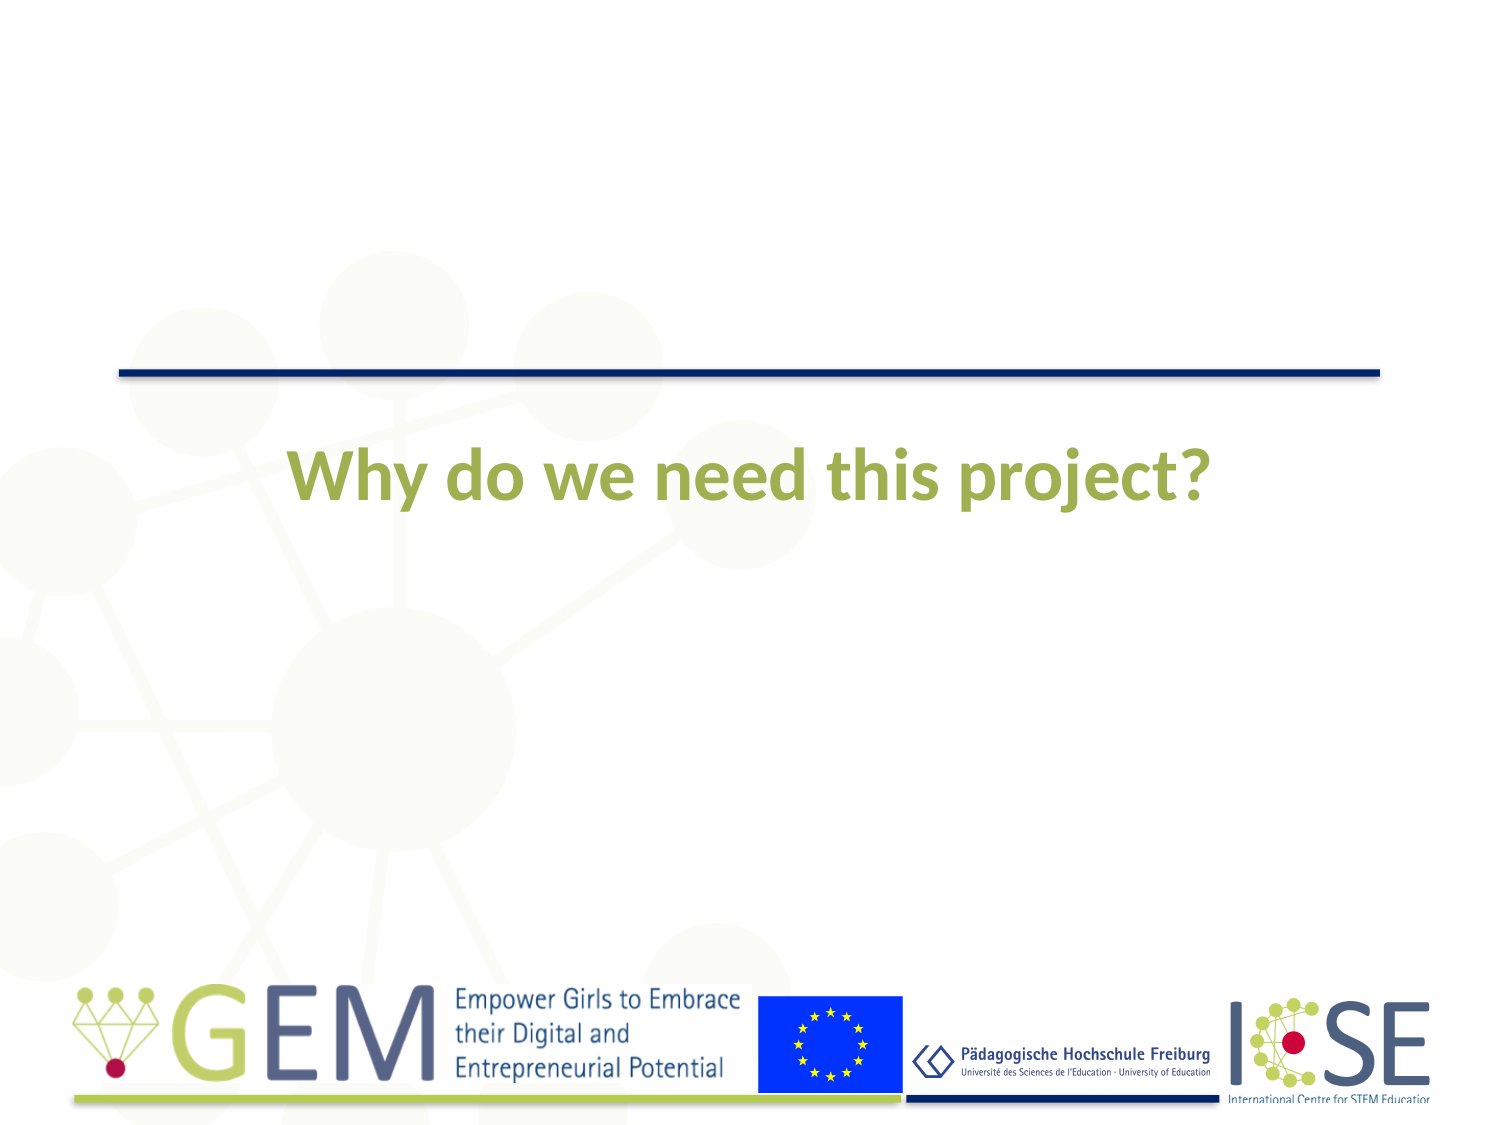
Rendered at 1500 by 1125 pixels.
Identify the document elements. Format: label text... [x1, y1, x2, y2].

picture [758, 996, 903, 1093]
subtitle Why do we need this project? [225, 417, 1275, 925]
picture [912, 1045, 1210, 1078]
picture [72, 984, 752, 1083]
